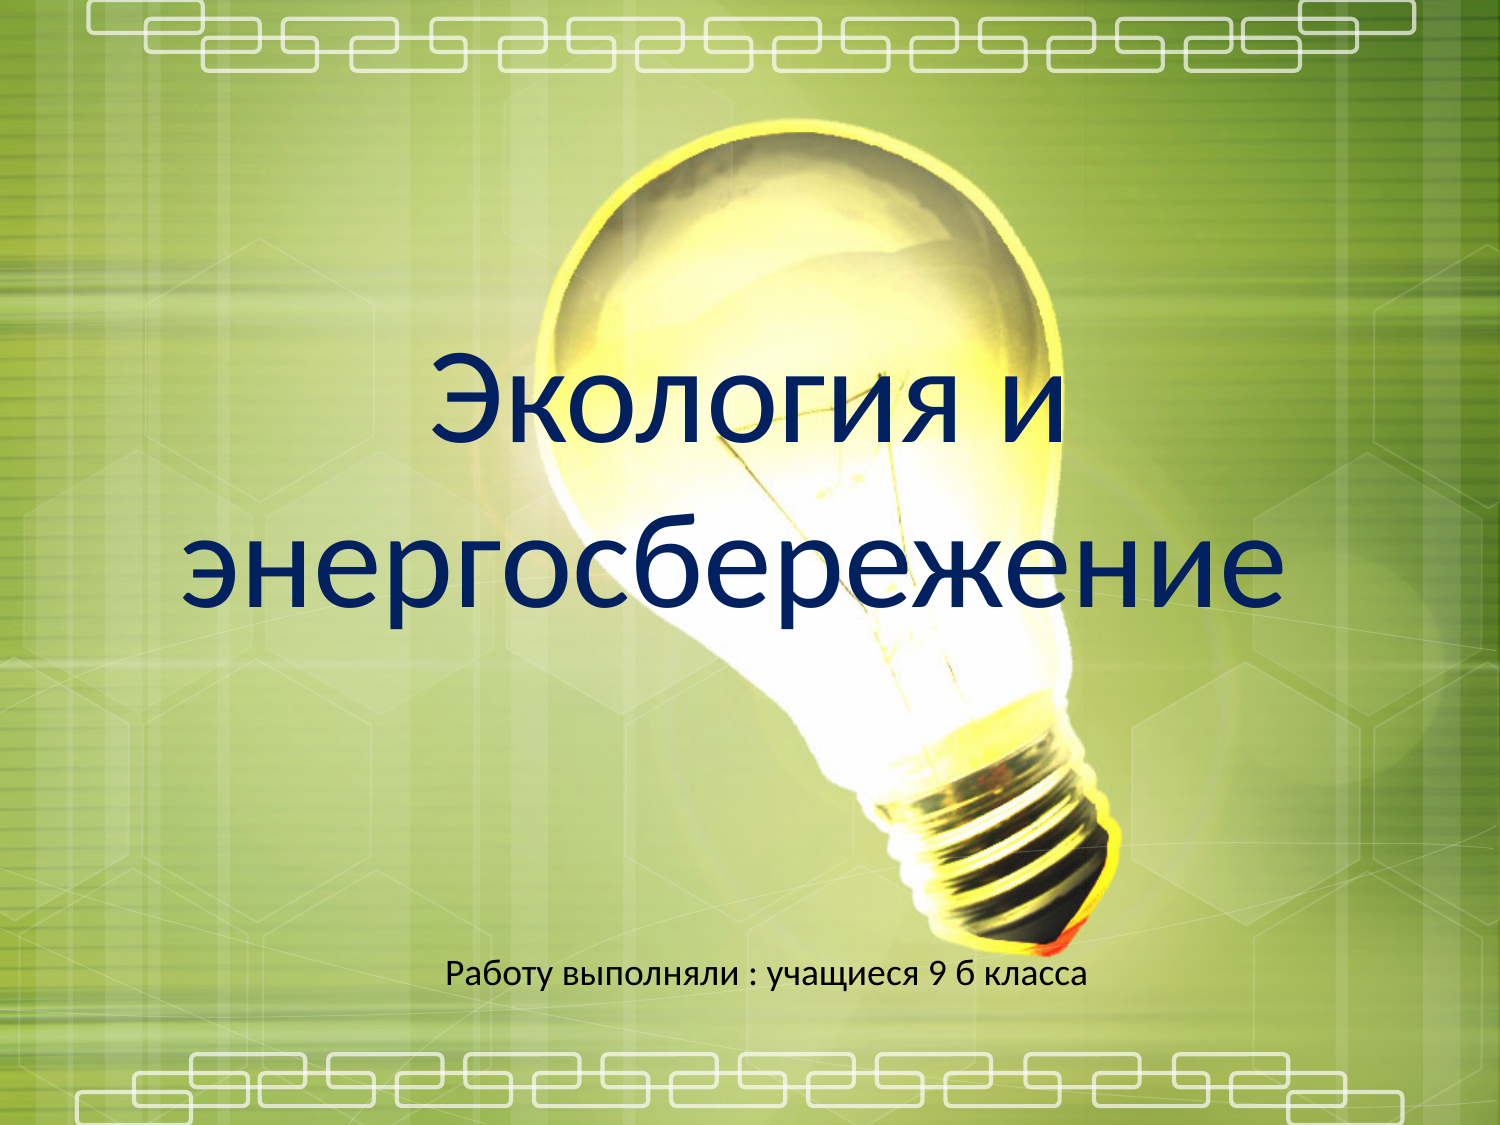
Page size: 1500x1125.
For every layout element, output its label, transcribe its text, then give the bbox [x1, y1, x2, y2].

title Экология и энергосбережение [112, 349, 1388, 591]
subtitle Работу выполняли : учащиеся 9 б класса [242, 940, 1293, 1125]
